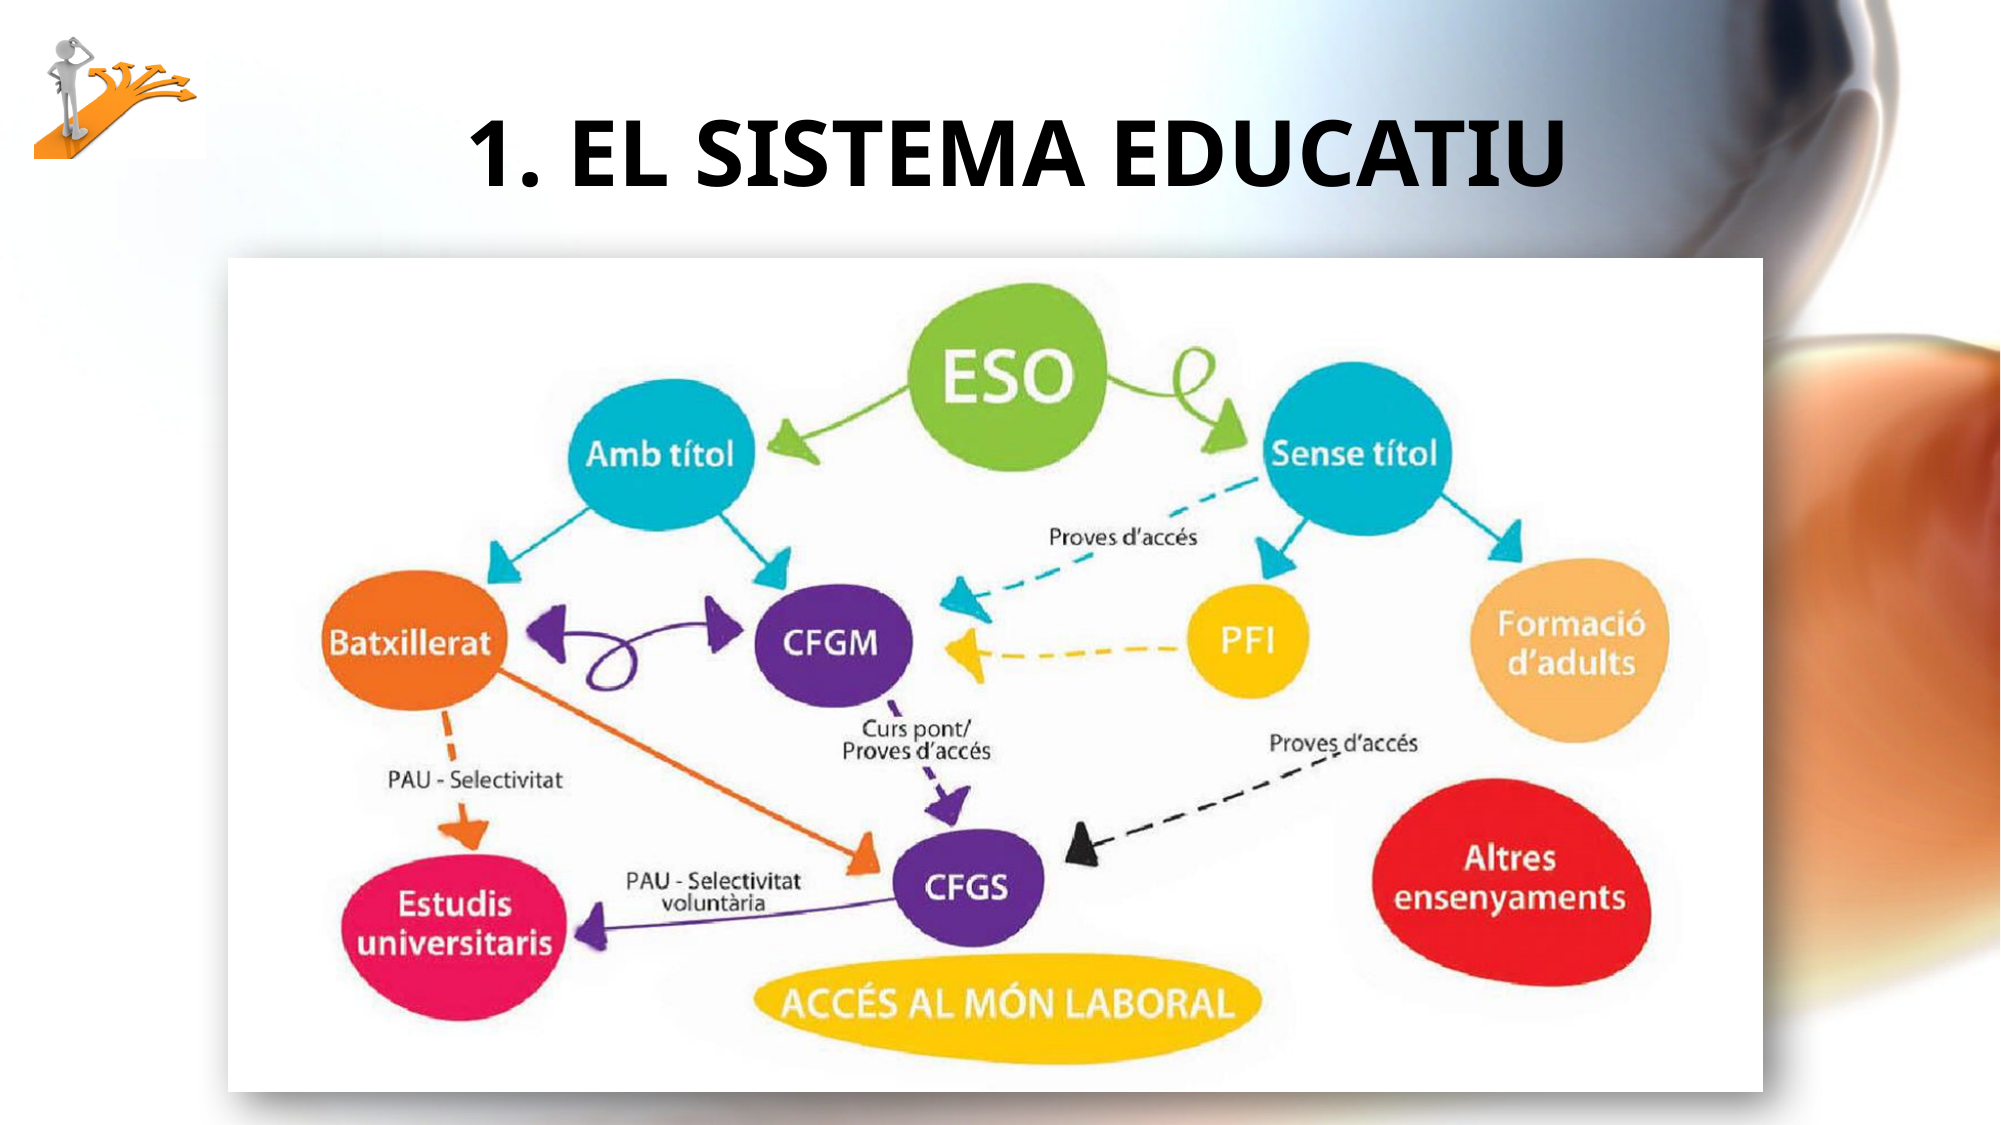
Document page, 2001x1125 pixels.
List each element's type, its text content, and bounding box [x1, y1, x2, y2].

title 1. EL SISTEMA EDUCATIU [87, 41, 1665, 259]
picture [0, 0, 2001, 1125]
